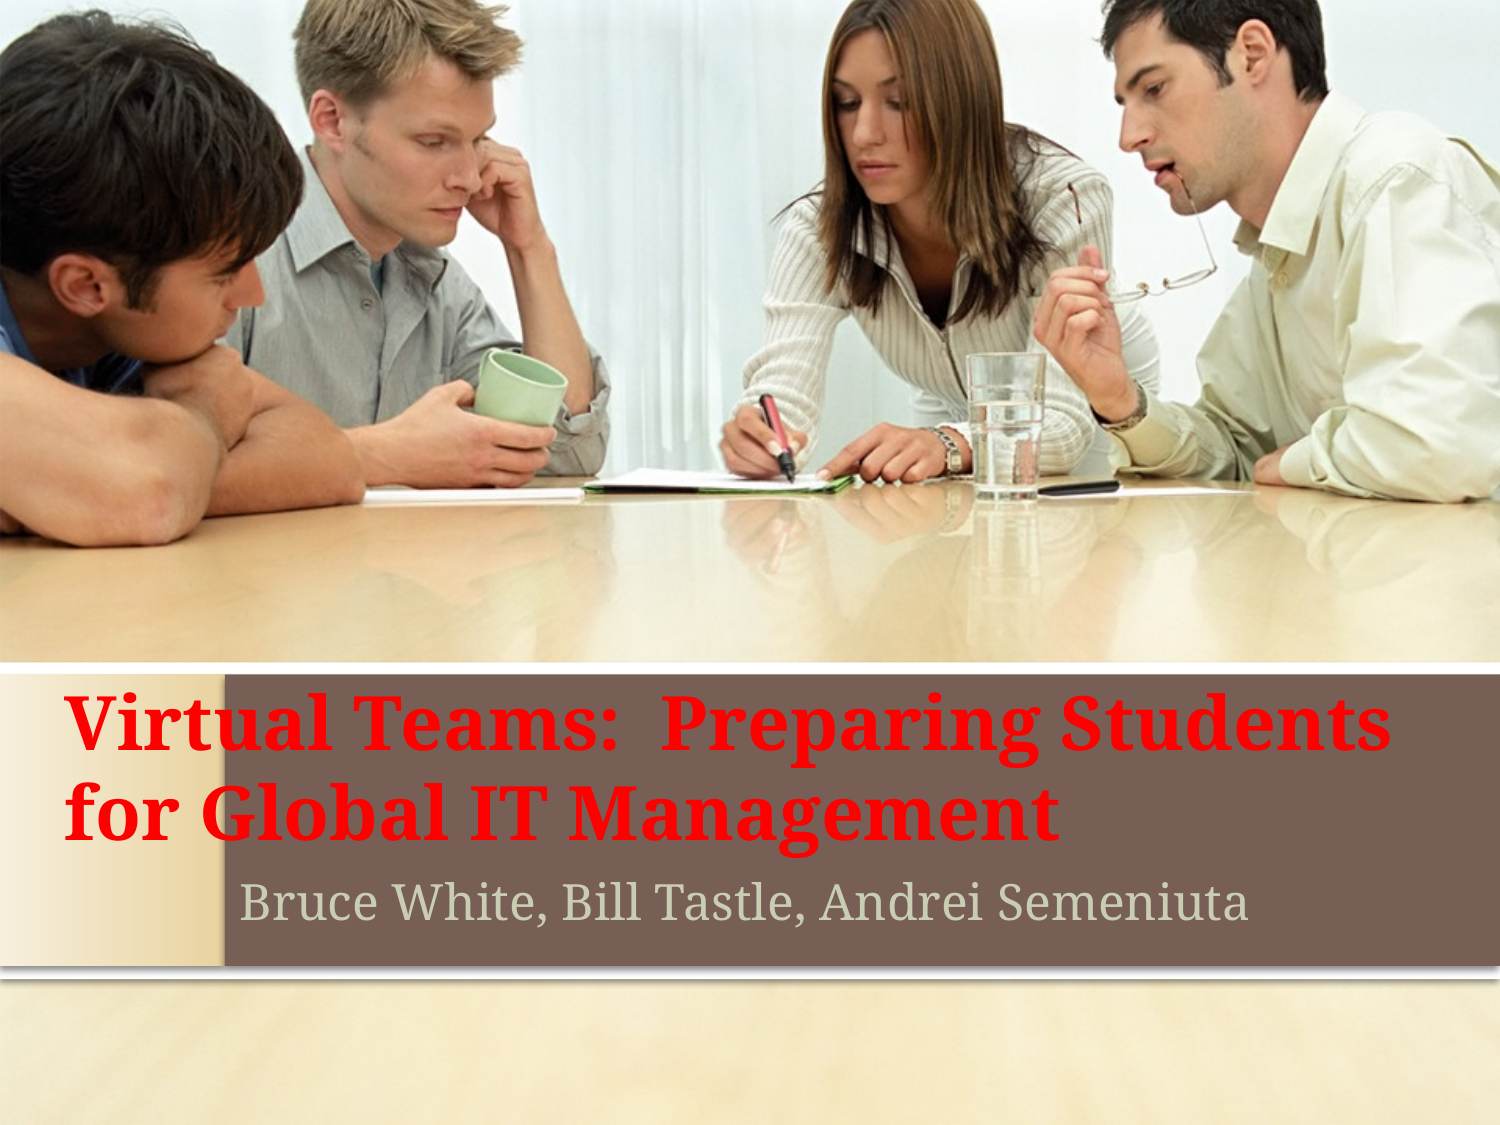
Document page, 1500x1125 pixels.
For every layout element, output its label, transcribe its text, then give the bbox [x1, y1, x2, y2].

title Virtual Teams: Preparing Students for Global IT Management [50, 687, 1500, 863]
picture [0, 0, 1500, 662]
subtitle Bruce White, Bill Tastle, Andrei Semeniuta [225, 862, 1450, 963]
picture [0, 980, 1500, 1125]
